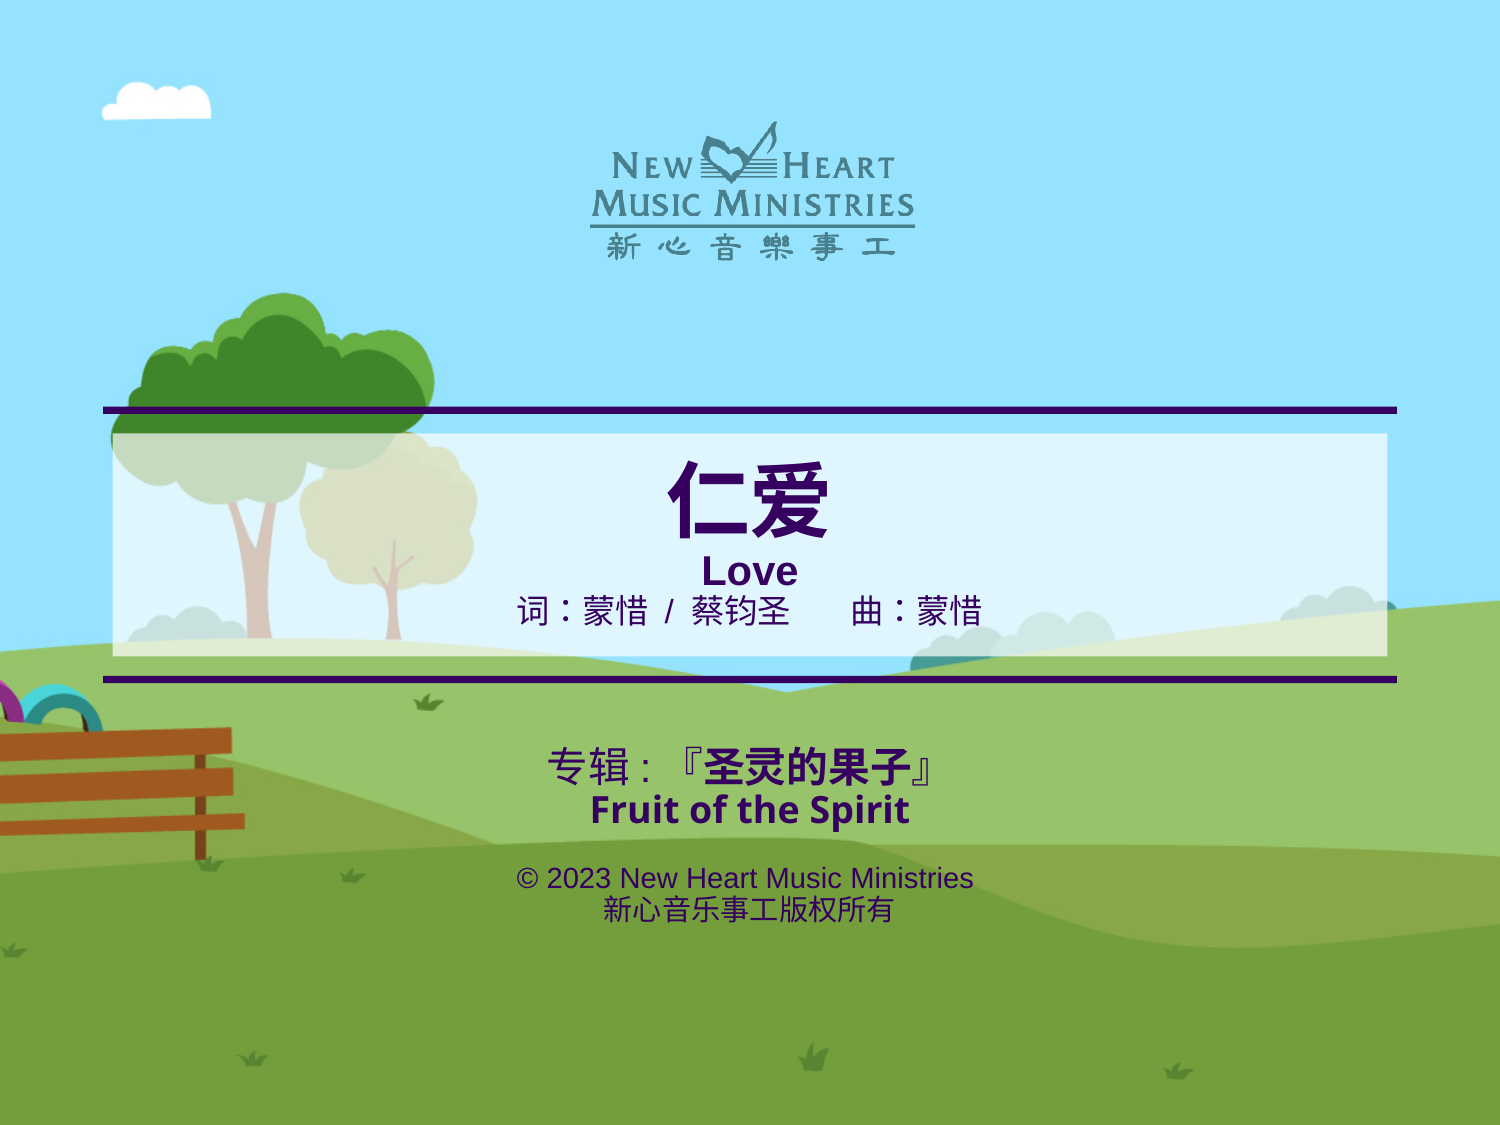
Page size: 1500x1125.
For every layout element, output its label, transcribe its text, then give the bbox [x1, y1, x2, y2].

title 仁爱 Love 词：蒙惜 / 蔡钧圣 曲：蒙惜 [112, 433, 1388, 657]
picture [0, 0, 1500, 1125]
subtitle 专辑:『圣灵的果子』 Fruit of the Spirit © 2023 New Heart Music Ministries 新心音乐事工版权所有 [394, 738, 1106, 1011]
